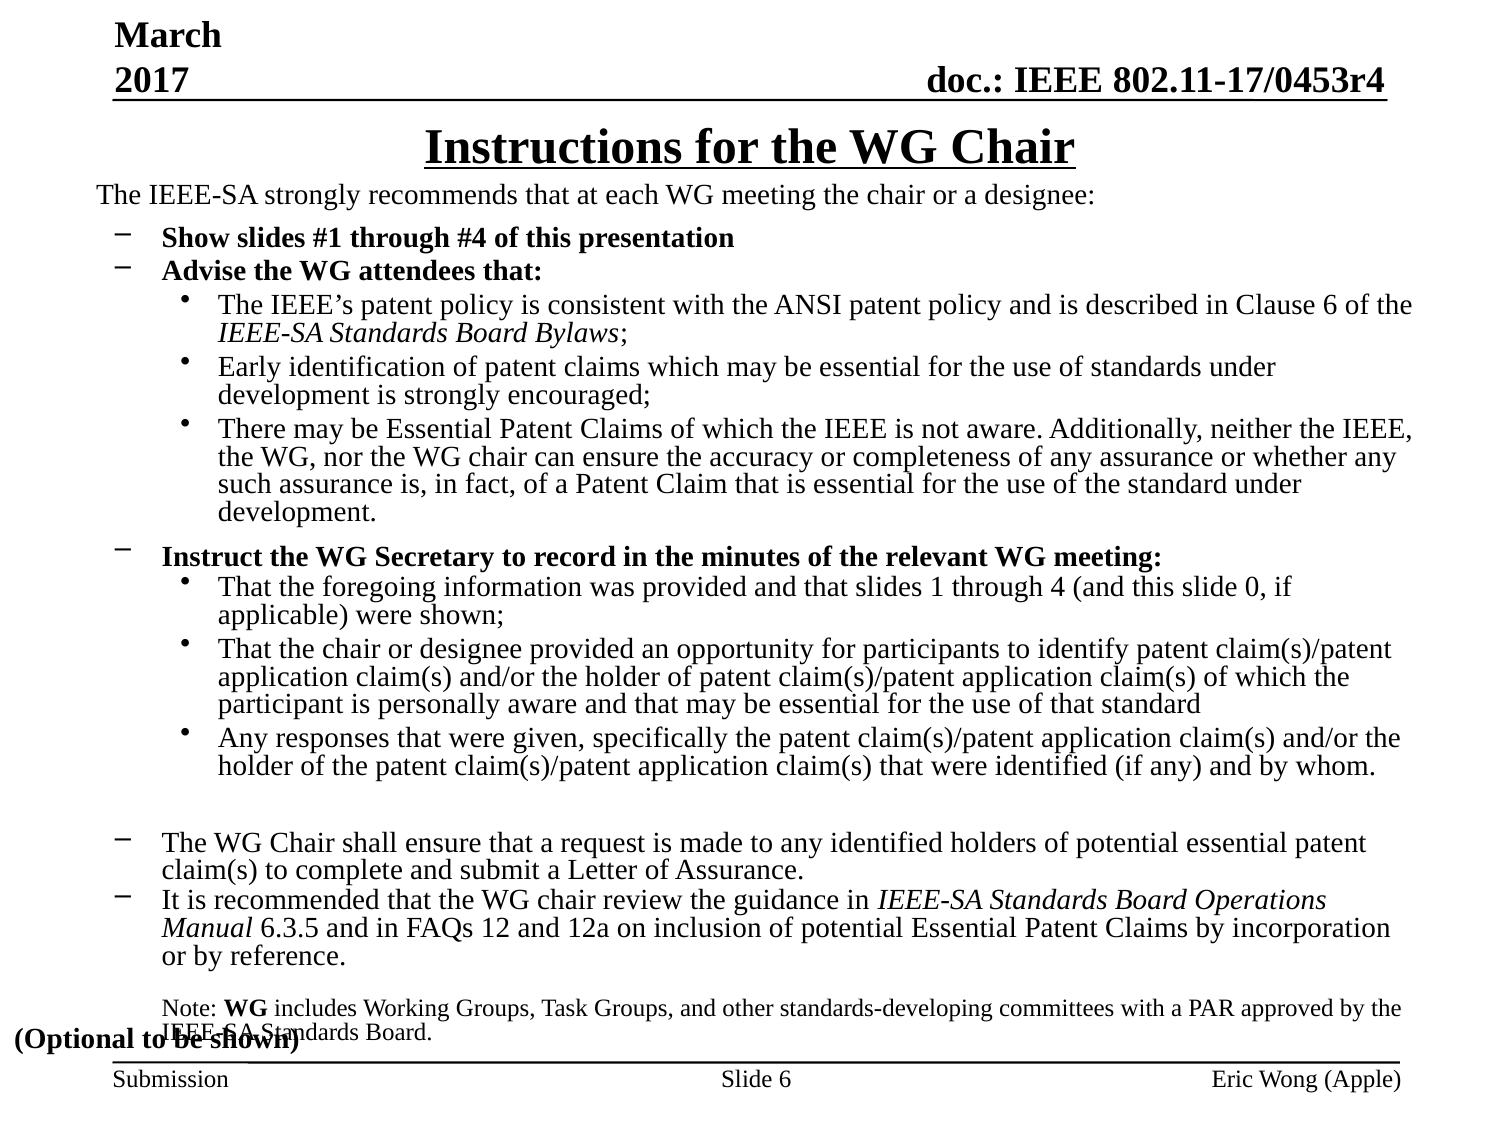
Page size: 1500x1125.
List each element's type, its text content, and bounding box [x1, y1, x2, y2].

slide_number Slide 6 [712, 1061, 800, 1093]
footer Eric Wong (Apple) [1122, 1061, 1402, 1093]
text_box (Optional to be shown) [0, 1012, 315, 1063]
title Instructions for the WG Chair [112, 112, 1388, 174]
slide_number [114, 54, 265, 101]
list The IEEE-SA strongly recommends that at each WG meeting the chair or a designee: Show slides #1 through #4 of this presentation Advise the WG attendees that: The IEEE’s patent policy is consistent with the ANSI patent policy and is described in Clause 6 of the IEEE-SA Standards Board Bylaws; Early identification of patent claims which may be essential for the use of standards under development is strongly encouraged; There may be Essential Patent Claims of which the IEEE is not aware. Additionally, neither the IEEE, the WG, nor the WG chair can ensure the accuracy or completeness of any assurance or whether any such assurance is, in fact, of a Patent Claim that is essential for the use of the standard under development. Instruct the WG Secretary to record in the minutes of the relevant WG meeting: That the foregoing information was provided and that slides 1 through 4 (and this slide 0, if applicable) were shown; That the chair or designee provided an opportunity for participants to identify patent claim(s)/patent application claim(s) and/or the holder of patent claim(s)/patent application claim(s) of which the participant is personally aware and that may be essential for the use of that standard Any responses that were given, specifically the patent claim(s)/patent application claim(s) and/or the holder of the patent claim(s)/patent application claim(s) that were identified (if any) and by whom. The WG Chair shall ensure that a request is made to any identified holders of potential essential patent claim(s) to complete and submit a Letter of Assurance. It is recommended that the WG chair review the guidance in IEEE-SA Standards Board Operations Manual 6.3.5 and in FAQs 12 and 12a on inclusion of potential Essential Patent Claims by incorporation or by reference. Note: WG includes Working Groups, Task Groups, and other standards-developing committees with a PAR approved by the IEEE-SA Standards Board. [24, 174, 1438, 975]
